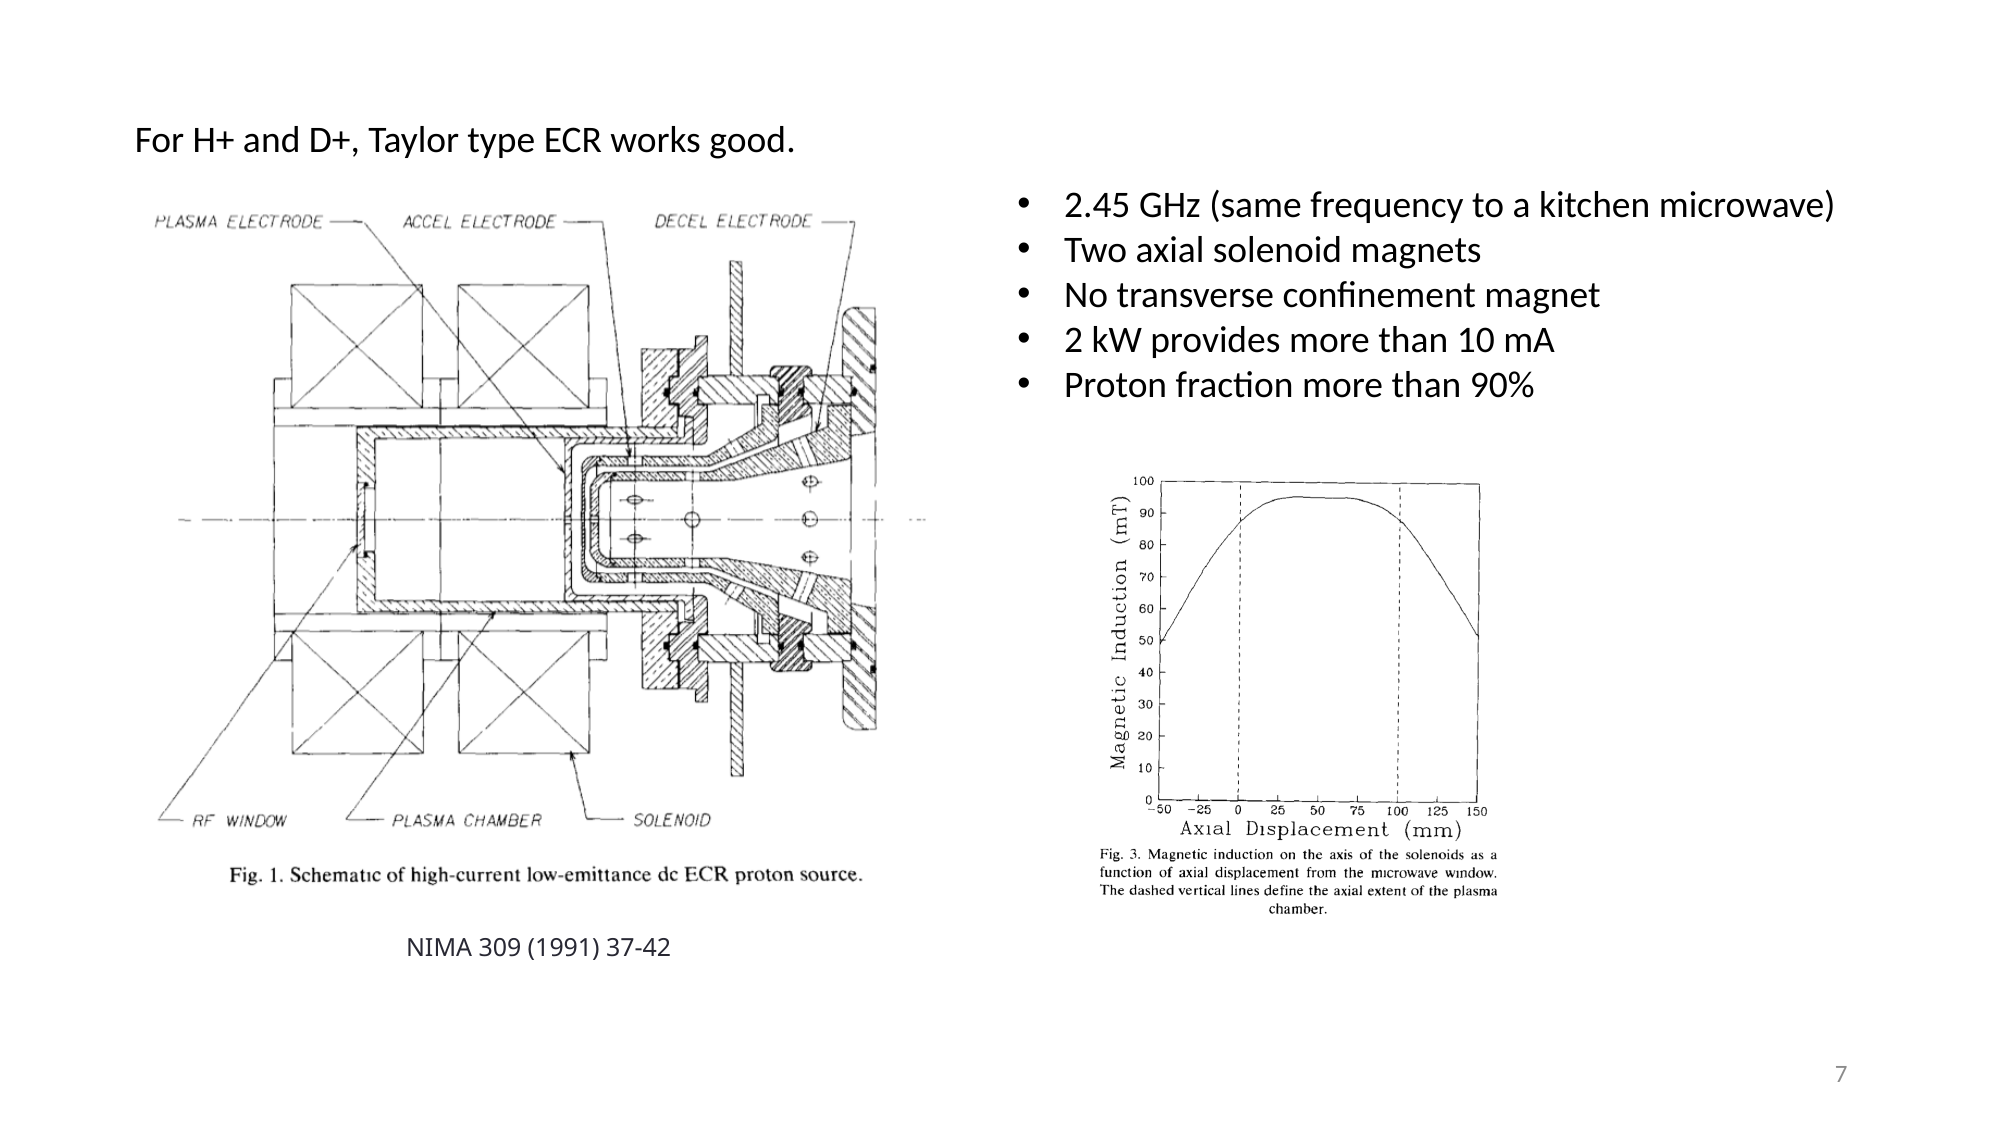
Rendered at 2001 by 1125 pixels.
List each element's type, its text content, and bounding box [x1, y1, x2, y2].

text_box For H+ and D+, Taylor type ECR works good. [120, 107, 1000, 168]
picture [1093, 464, 1538, 921]
text_box NIMA 309 (1991) 37-42 [391, 923, 693, 969]
text_box 2.45 GHz (same frequency to a kitchen microwave) Two axial solenoid magnets No transverse confinement magnet 2 kW provides more than 10 mA Proton fraction more than 90% [1002, 172, 1852, 413]
slide_number 7 [1412, 1042, 1863, 1103]
picture [126, 197, 930, 895]
